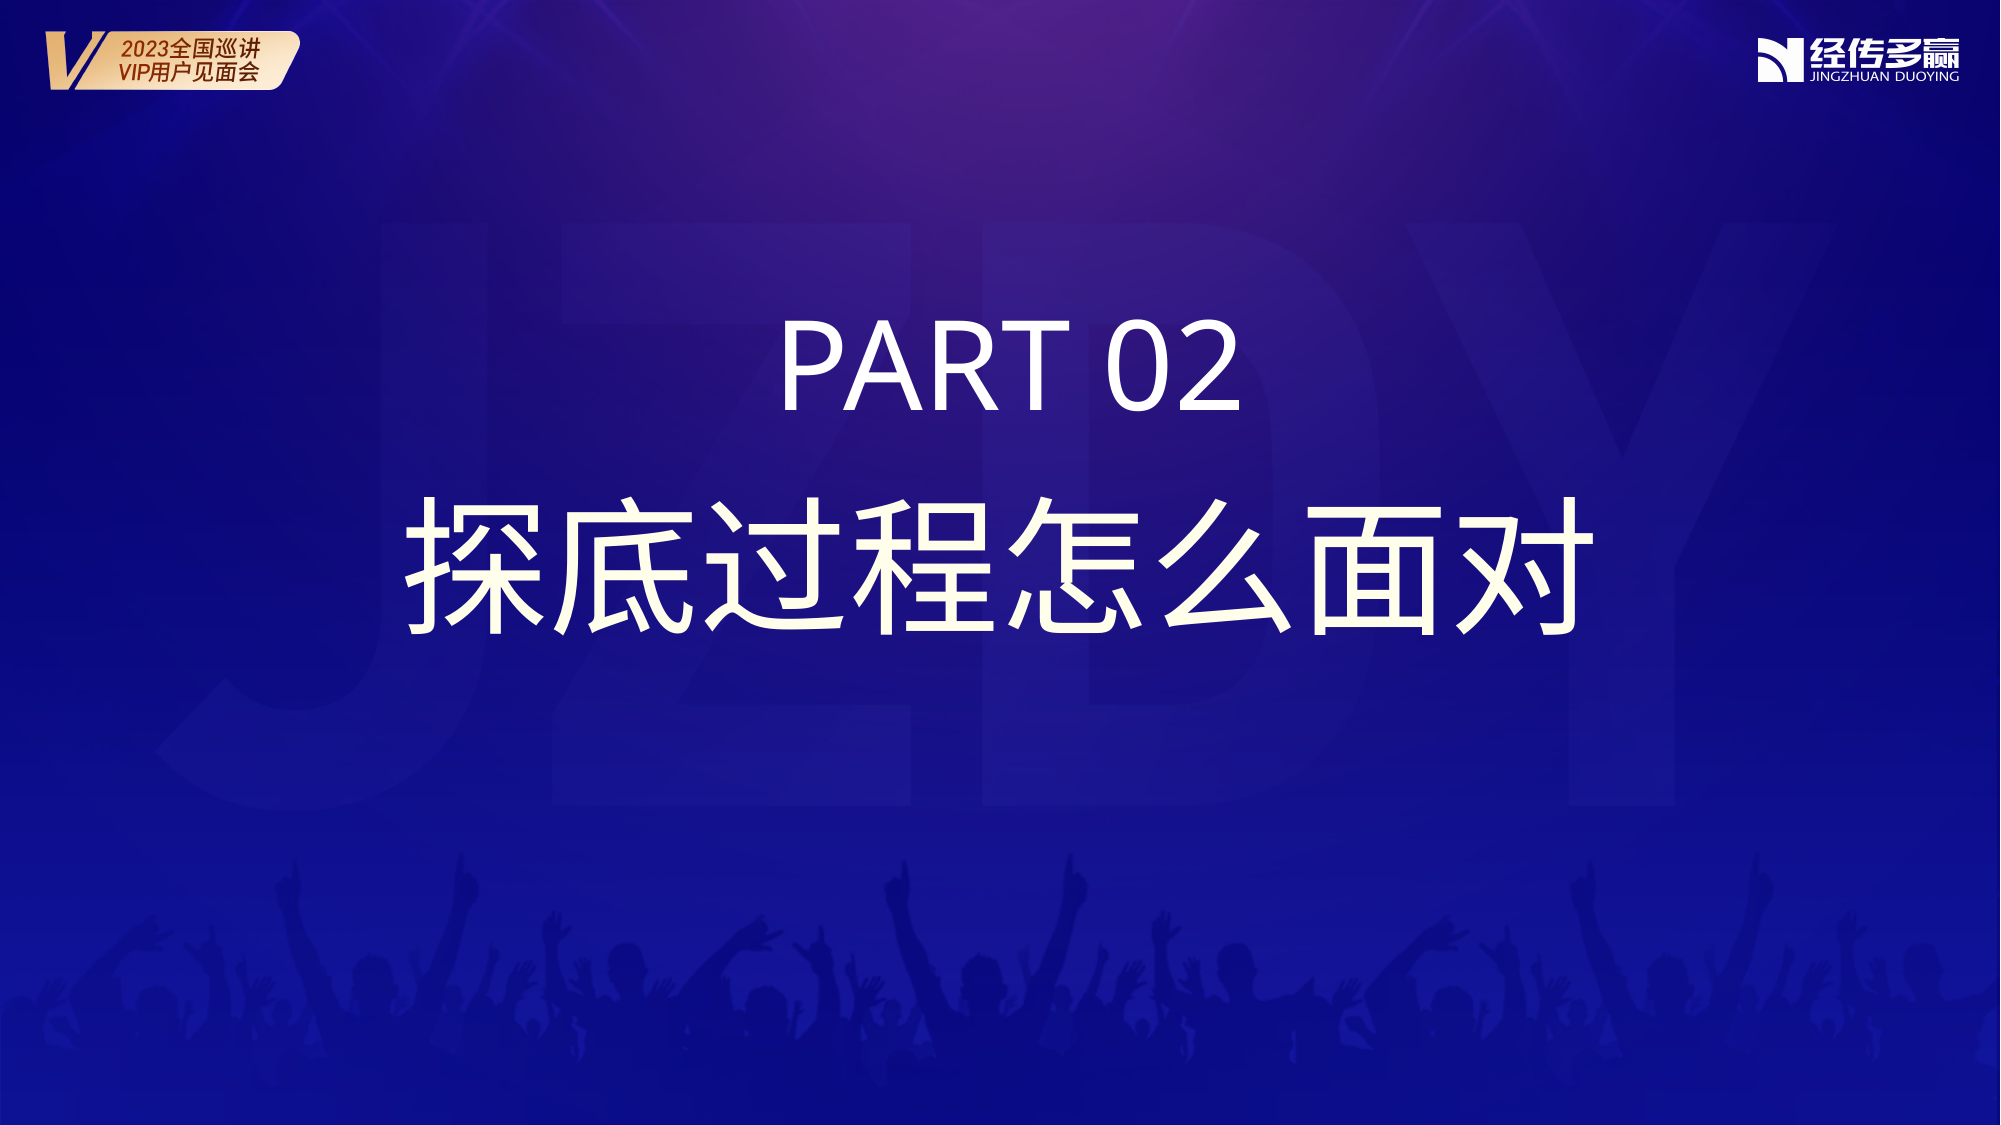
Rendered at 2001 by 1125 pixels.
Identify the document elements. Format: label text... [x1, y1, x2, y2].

text_box PART 02 [703, 278, 1317, 443]
text_box 探底过程怎么面对 [347, 466, 1653, 662]
picture [0, 0, 2000, 1125]
